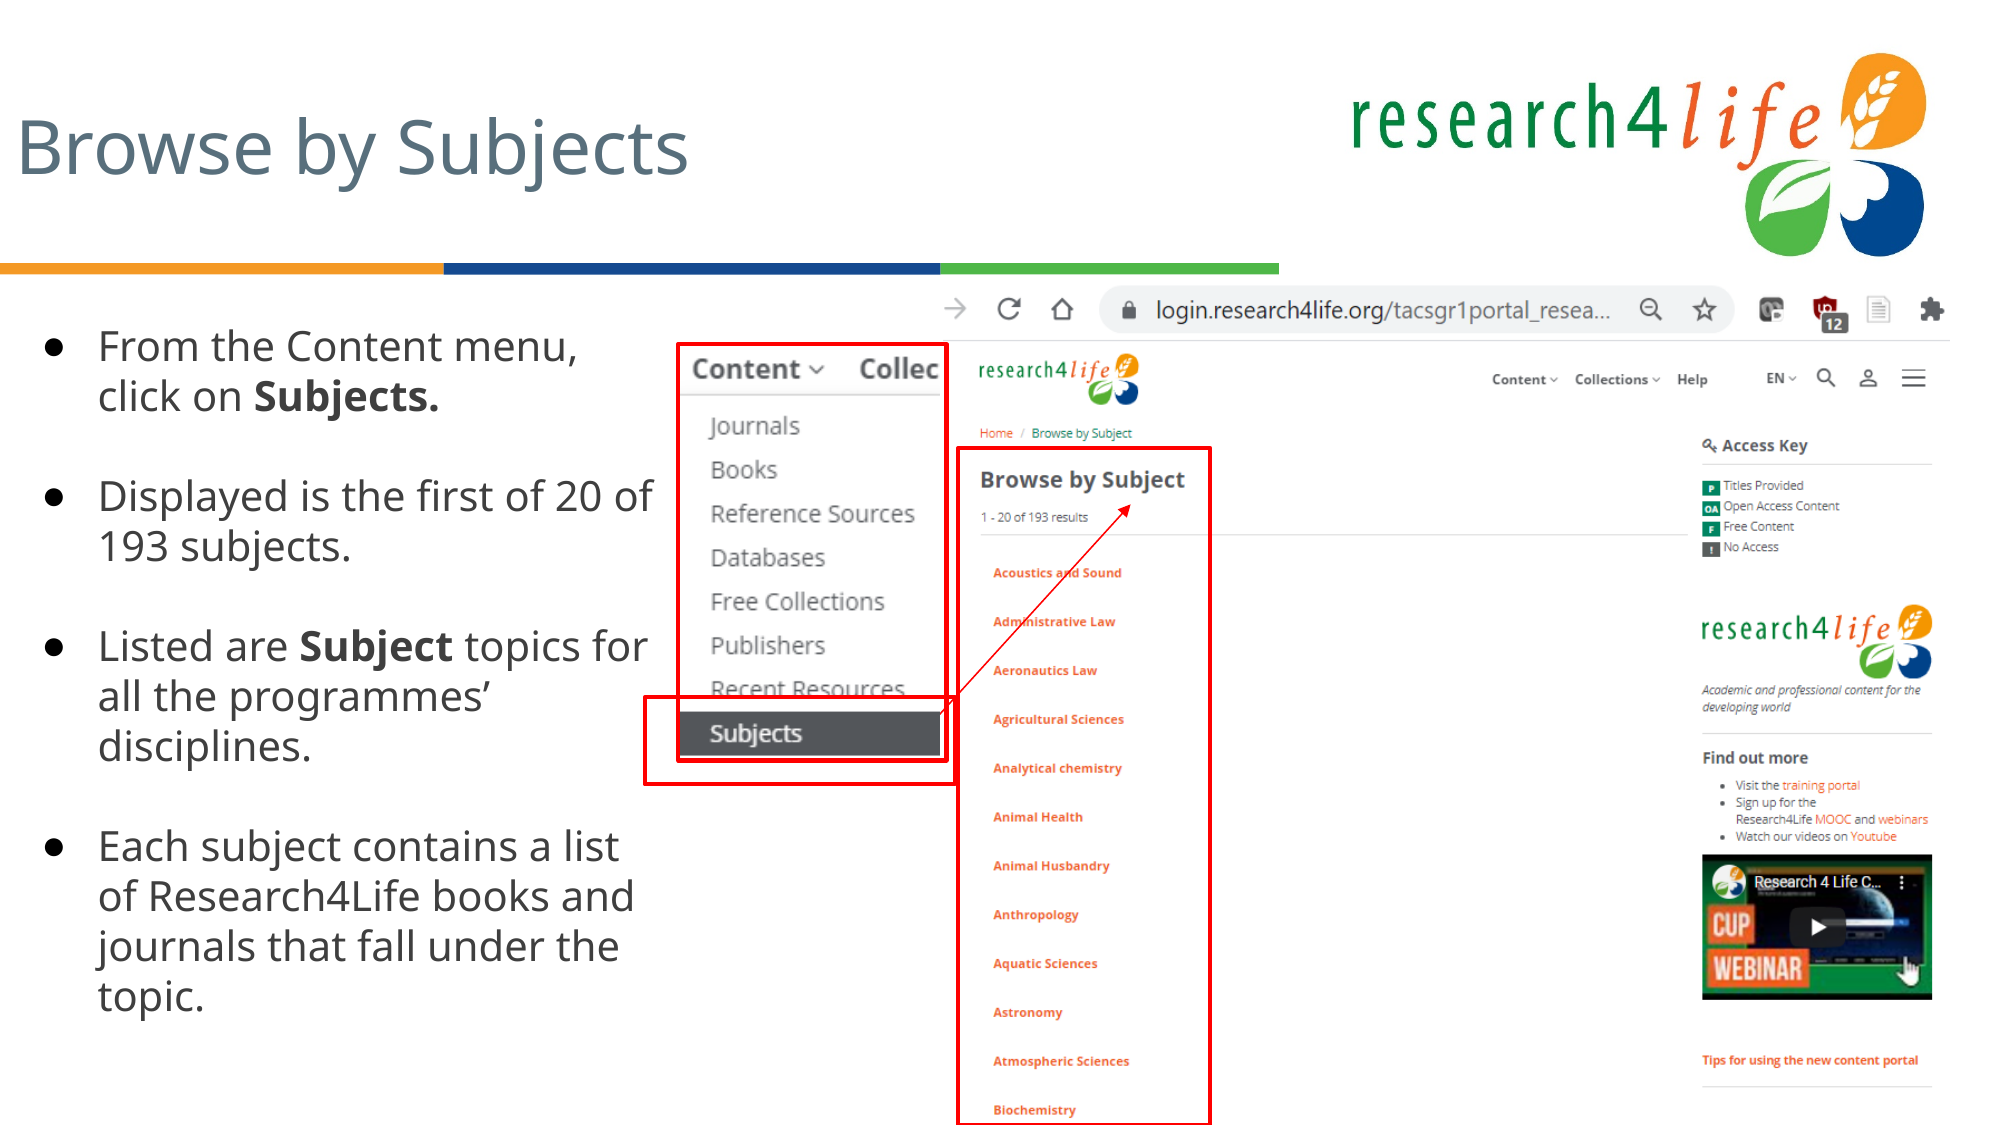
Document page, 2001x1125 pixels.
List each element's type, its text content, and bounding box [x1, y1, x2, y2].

picture [942, 22, 2000, 1125]
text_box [944, 504, 1131, 715]
title Browse by Subjects [0, 62, 1578, 240]
list From the Content menu, click on Subjects. Displayed is the first of 20 of 193 subjects. Listed are Subject topics for all the programmes’ disciplines. Each subject contains a list of Research4Life books and journals that fall under the topic. [26, 312, 675, 1094]
text_box [644, 697, 937, 785]
picture [678, 347, 940, 761]
